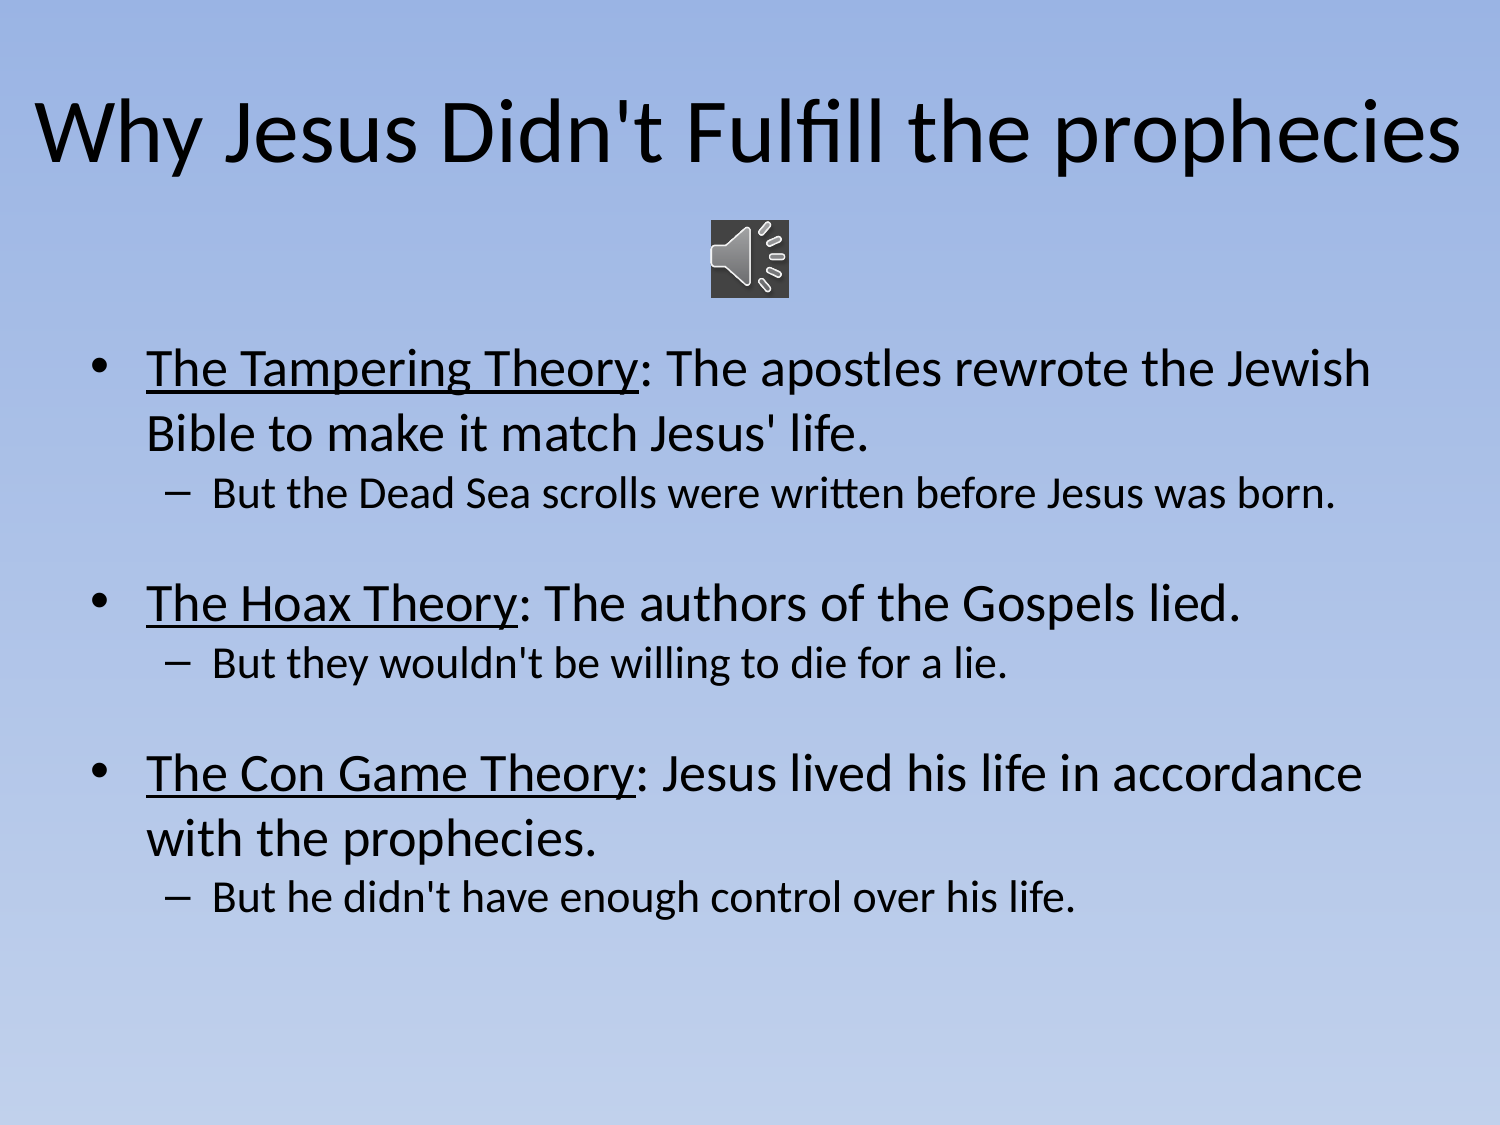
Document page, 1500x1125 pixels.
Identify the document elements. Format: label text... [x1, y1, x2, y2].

list The Tampering Theory: The apostles rewrote the Jewish Bible to make it match Jesus' life. But the Dead Sea scrolls were written before Jesus was born. The Hoax Theory: The authors of the Gospels lied. But they wouldn't be willing to die for a lie. The Con Game Theory: Jesus lived his life in accordance with the prophecies. But he didn't have enough control over his life. [74, 324, 1426, 951]
title Why Jesus Didn't Fulfill the prophecies [0, 37, 1500, 226]
picture [709, 218, 791, 300]
